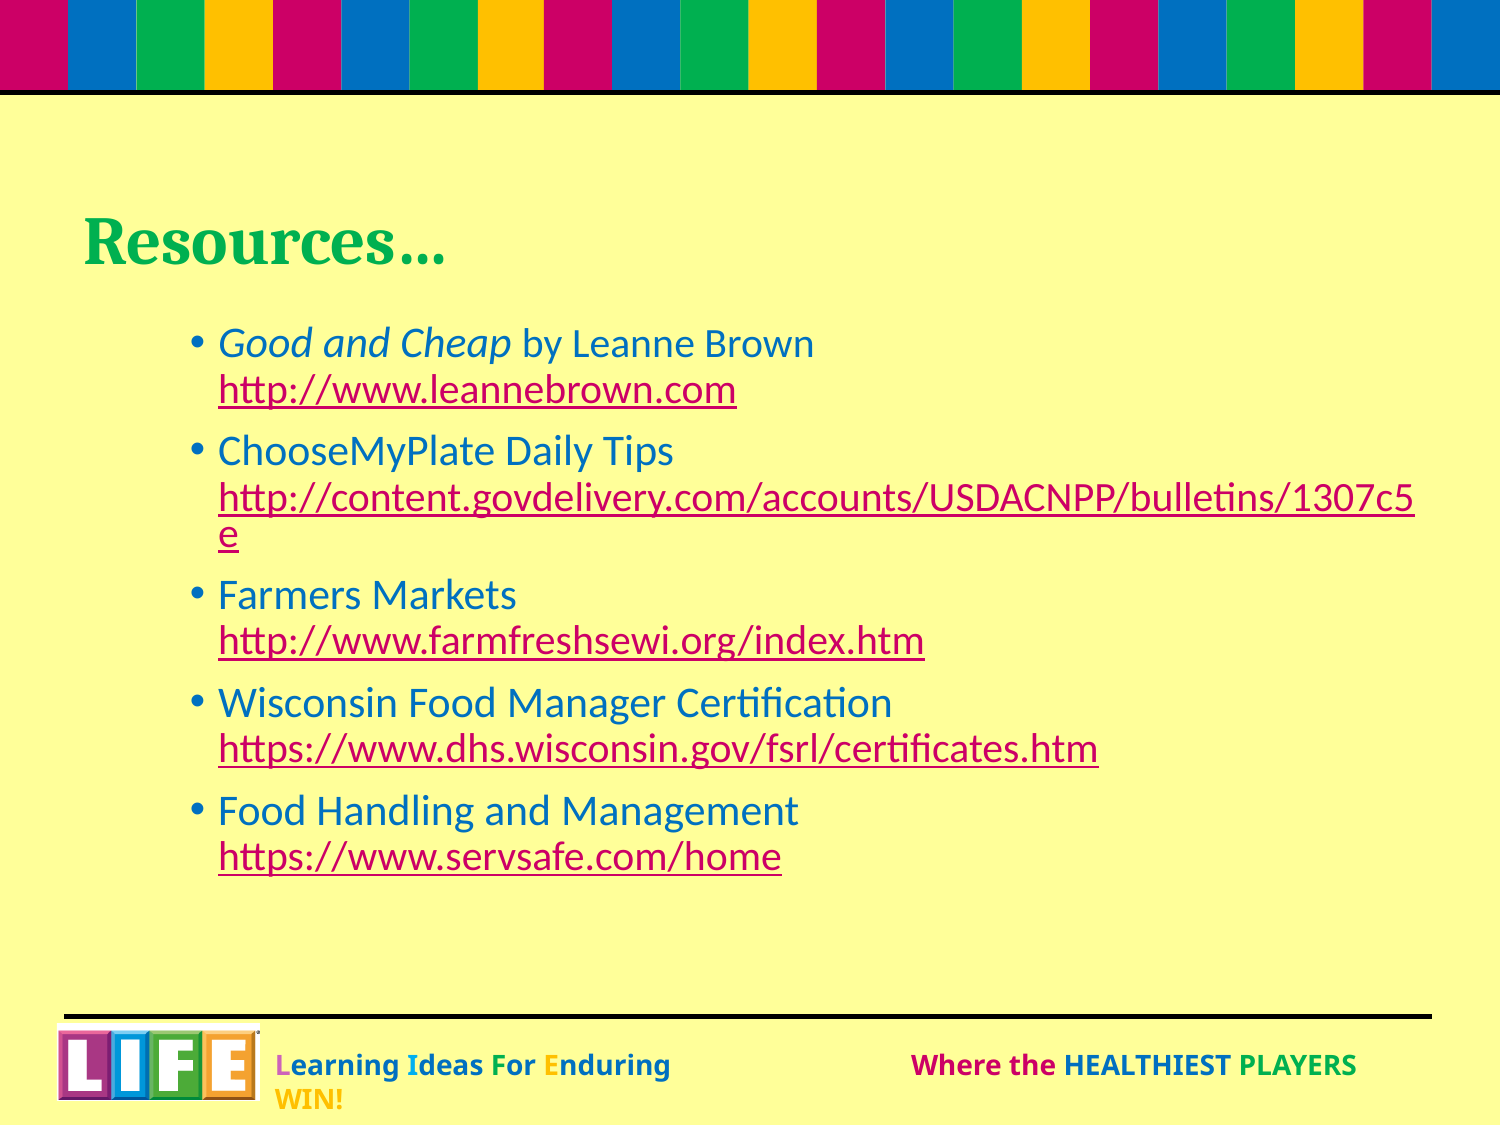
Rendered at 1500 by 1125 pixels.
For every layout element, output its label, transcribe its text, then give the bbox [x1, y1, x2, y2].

list Good and Cheap by Leanne Brown http://www.leannebrown.com ChooseMyPlate Daily Tips http://content.govdelivery.com/accounts/USDACNPP/bulletins/1307c5e Farmers Markets http://www.farmfreshsewi.org/index.htm Wisconsin Food Manager Certification https://www.dhs.wisconsin.gov/fsrl/certificates.htm Food Handling and Management https://www.servsafe.com/home [174, 312, 1450, 1100]
picture [56, 1023, 260, 1101]
title Resources… [68, 158, 1397, 328]
